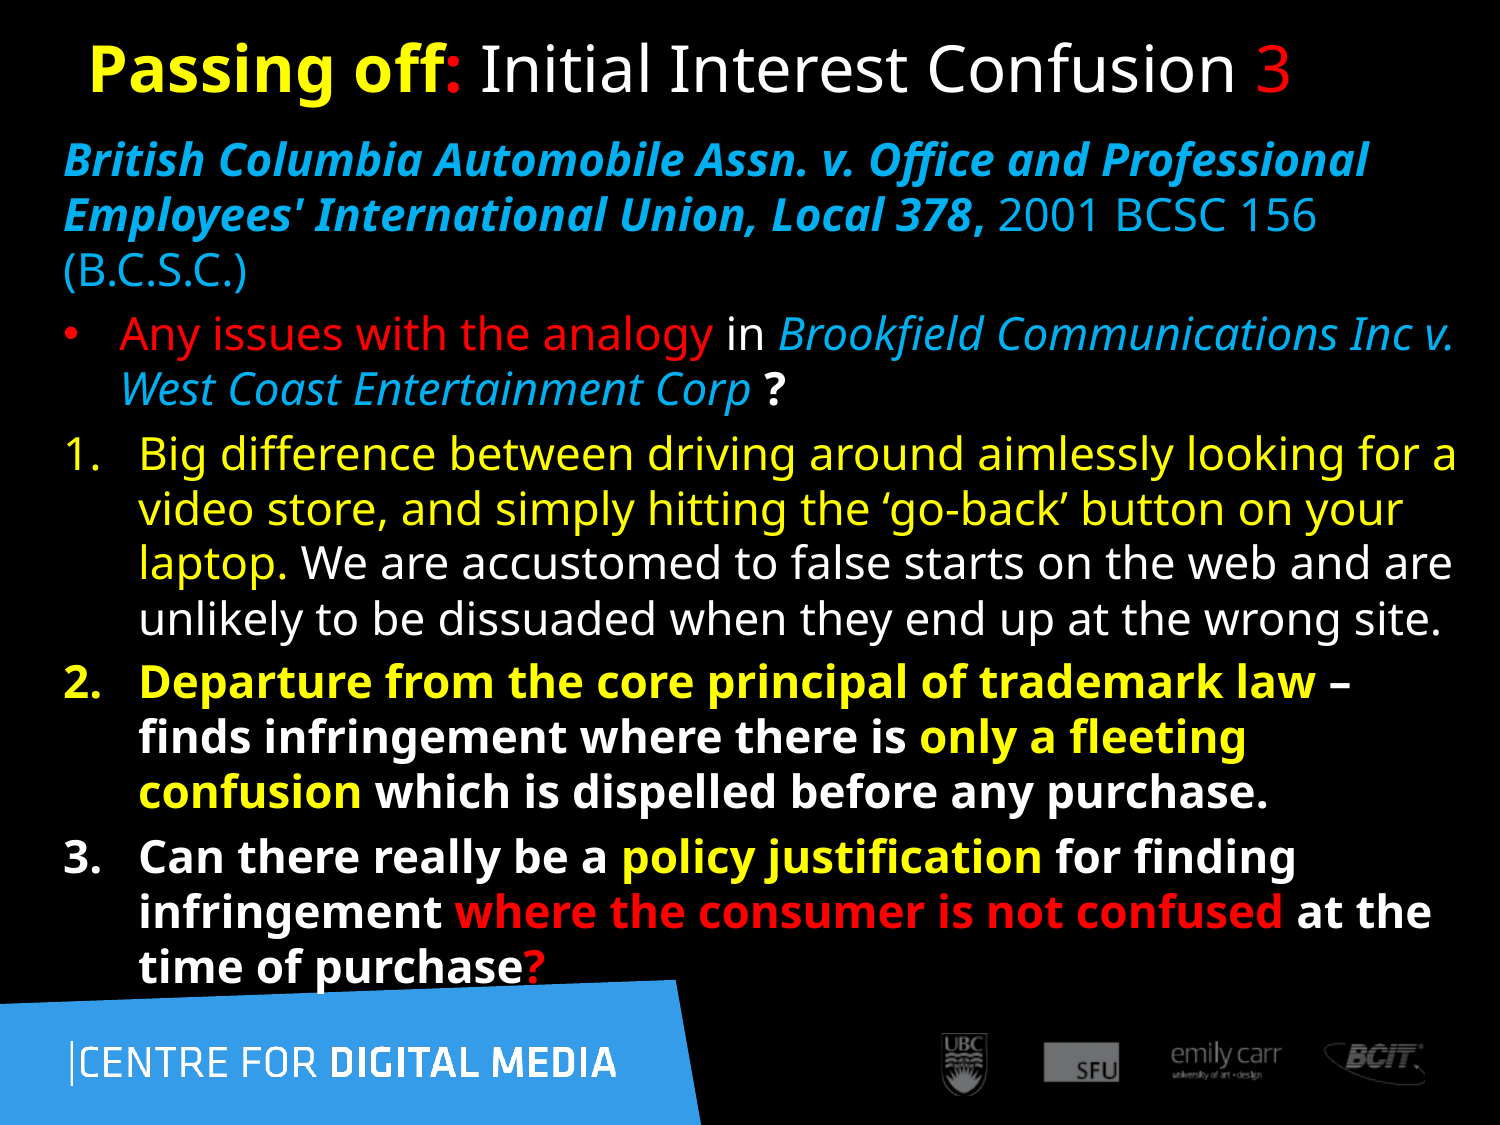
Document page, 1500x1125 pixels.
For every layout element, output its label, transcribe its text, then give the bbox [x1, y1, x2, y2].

title Passing off: Initial Interest Confusion 3 [75, 13, 1425, 118]
list British Columbia Automobile Assn. v. Office and Professional Employees' International Union, Local 378, 2001 BCSC 156 (B.C.S.C.) Any issues with the analogy in Brookfield Communications Inc v. West Coast Entertainment Corp ? Big difference between driving around aimlessly looking for a video store, and simply hitting the ‘go-back’ button on your laptop. We are accustomed to false starts on the web and are unlikely to be dissuaded when they end up at the wrong site. Departure from the core principal of trademark law – finds infringement where there is only a fleeting confusion which is dispelled before any purchase. Can there really be a policy justification for finding infringement where the consumer is not confused at the time of purchase? [50, 118, 1482, 951]
